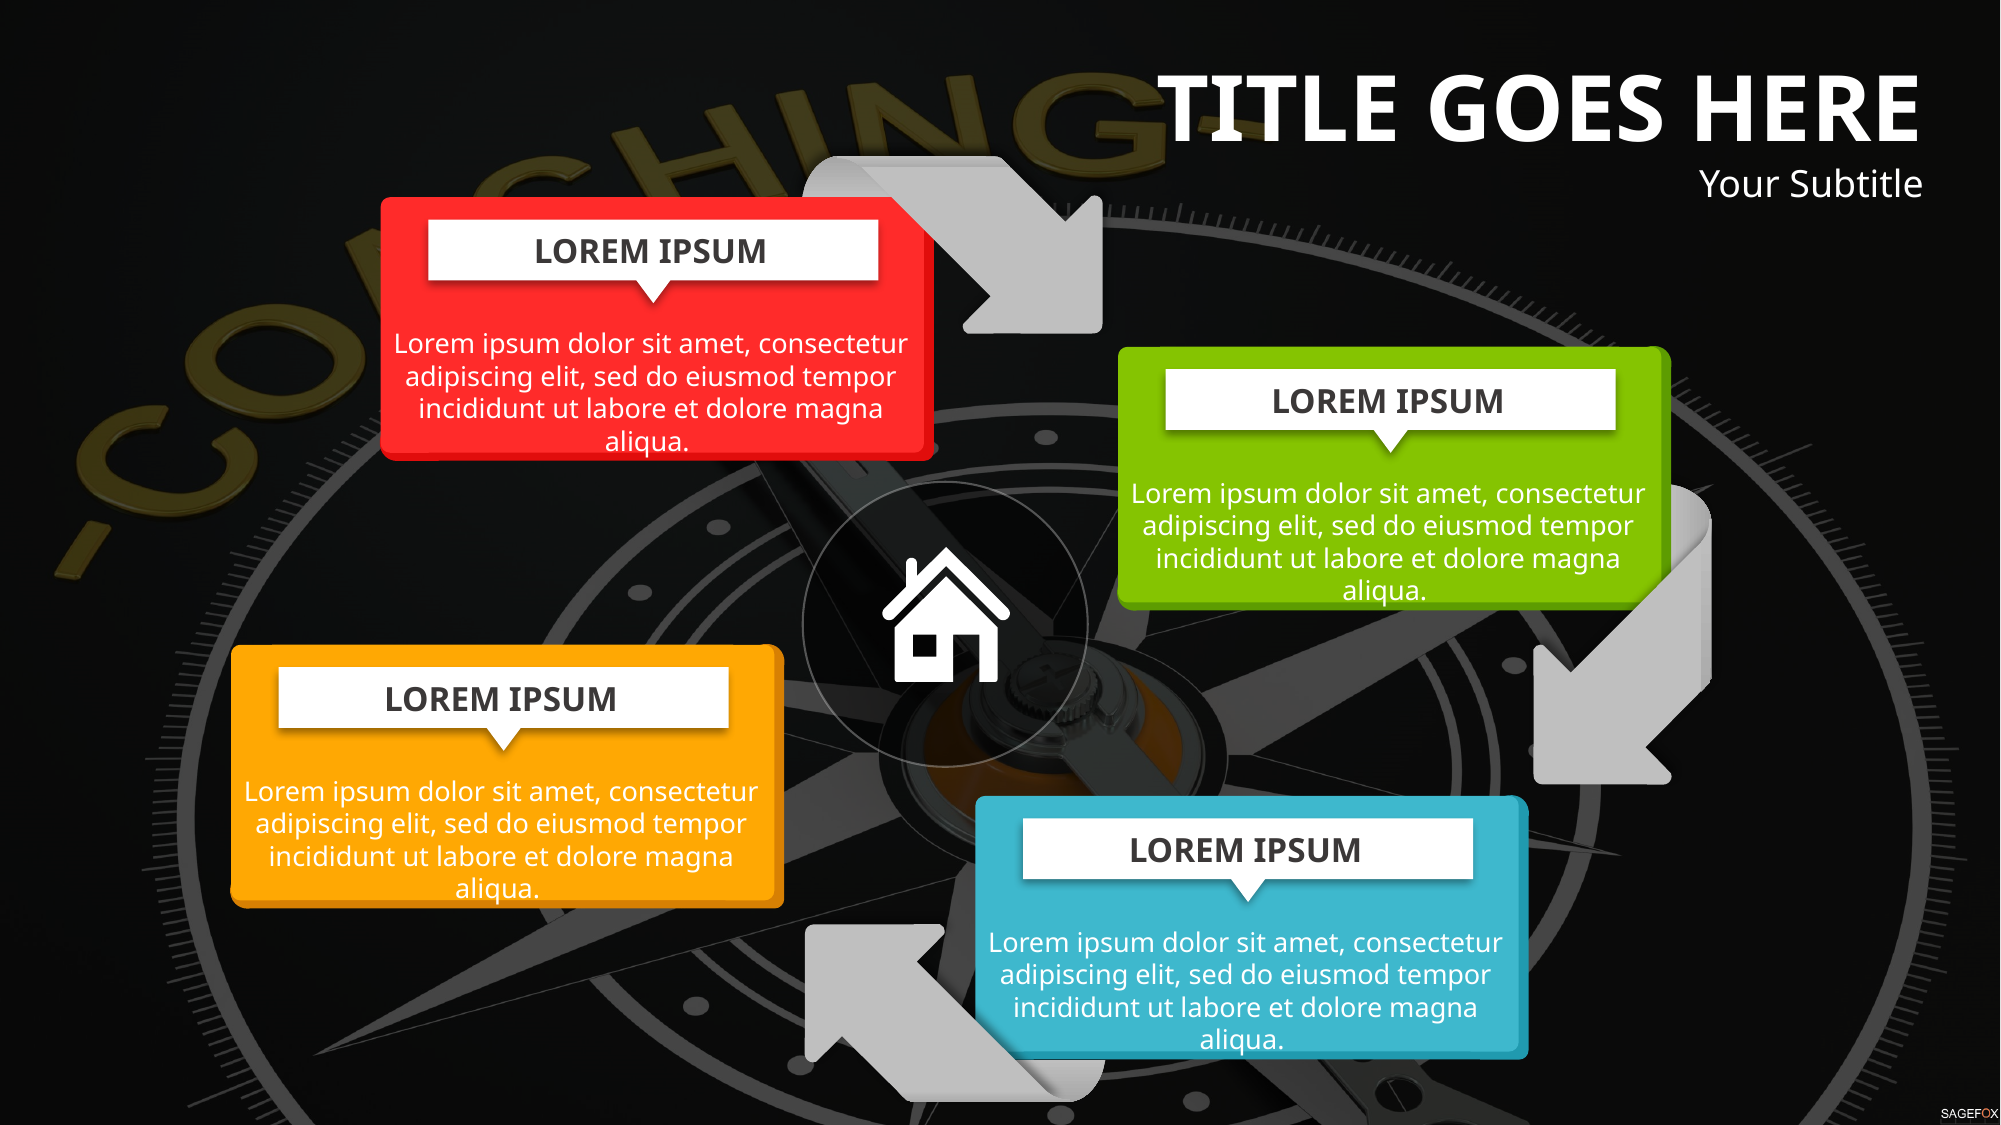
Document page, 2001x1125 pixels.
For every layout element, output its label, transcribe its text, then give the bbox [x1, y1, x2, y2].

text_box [1515, 495, 1768, 795]
text_box TITLE GOES HERE Your Subtitle [1035, 42, 1939, 212]
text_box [230, 643, 785, 909]
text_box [1022, 818, 1473, 902]
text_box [1165, 369, 1616, 453]
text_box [379, 196, 935, 461]
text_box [802, 481, 1088, 767]
text_box [1071, 1061, 1107, 1103]
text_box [818, 882, 1071, 1125]
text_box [837, 75, 1089, 376]
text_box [974, 795, 1529, 1060]
picture [0, 0, 2001, 1125]
text_box [801, 154, 837, 196]
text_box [1117, 345, 1672, 611]
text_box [428, 219, 837, 304]
text_box [1672, 483, 1698, 495]
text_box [278, 667, 729, 751]
